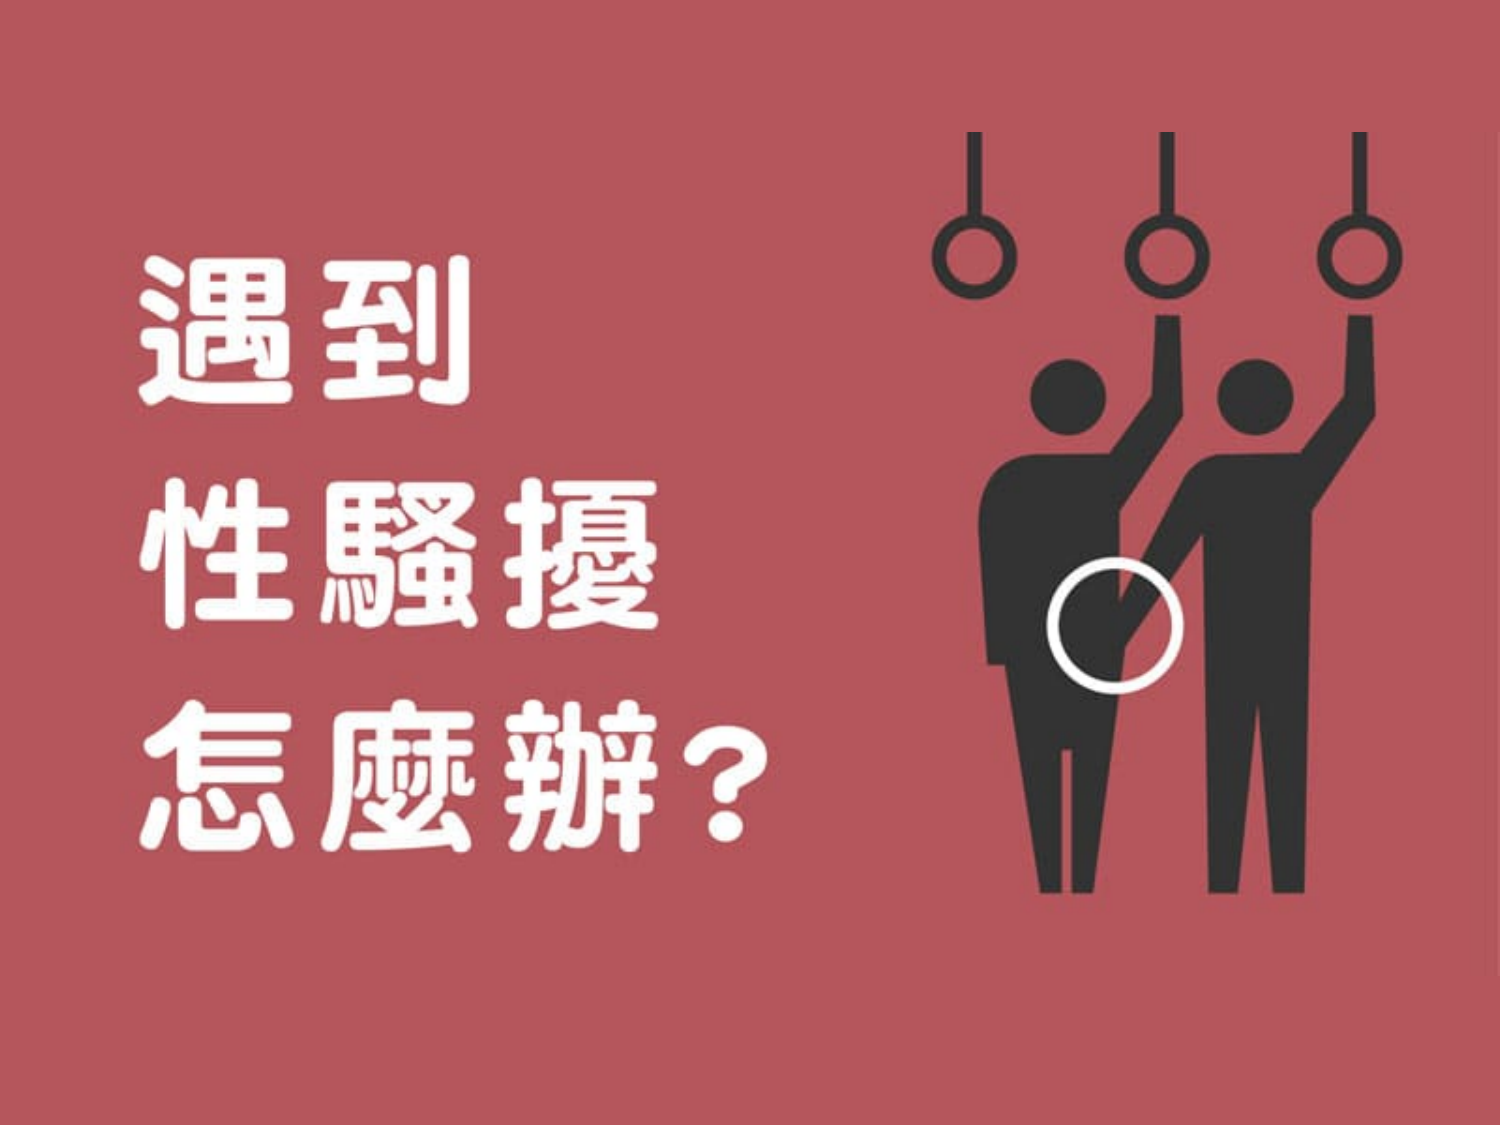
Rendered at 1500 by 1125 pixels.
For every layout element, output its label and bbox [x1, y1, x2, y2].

picture [1, 132, 1500, 976]
